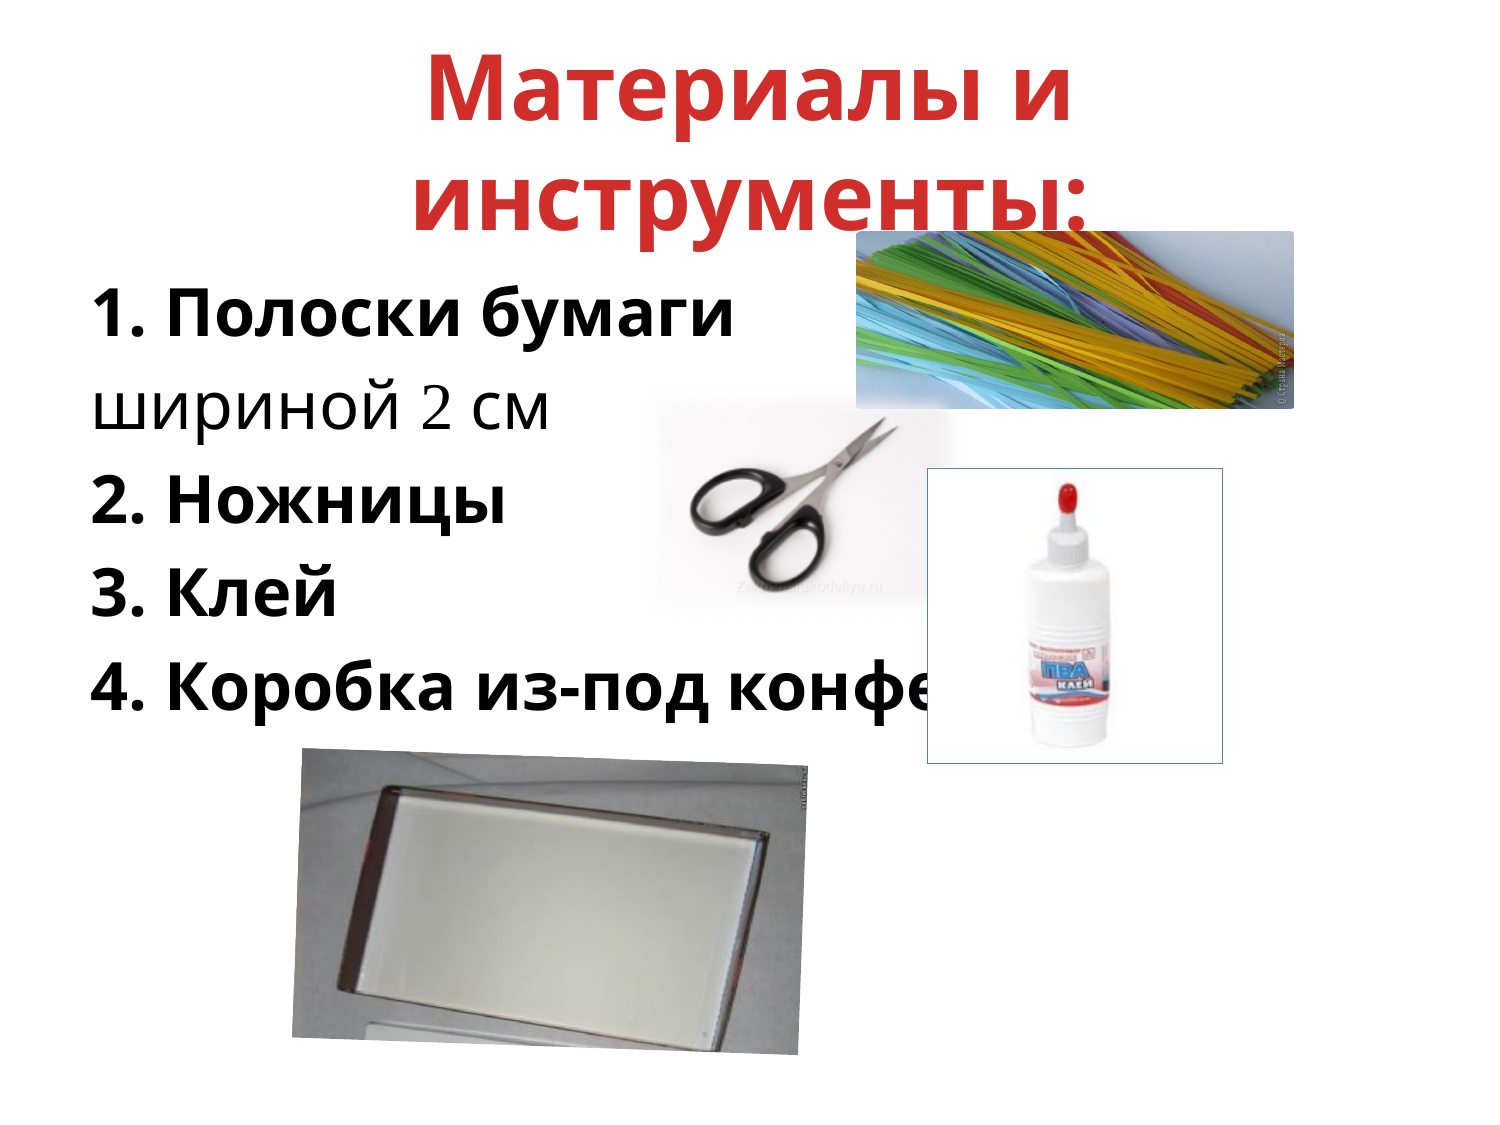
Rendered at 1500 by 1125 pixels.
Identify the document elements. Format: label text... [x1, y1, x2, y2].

picture [643, 231, 1294, 764]
list 1. Полоски бумаги шириной 2 см 2. Ножницы 3. Клей 4. Коробка из-под конфет [75, 262, 1425, 1005]
title Материалы и инструменты: [75, 45, 1425, 233]
picture [292, 647, 809, 1125]
